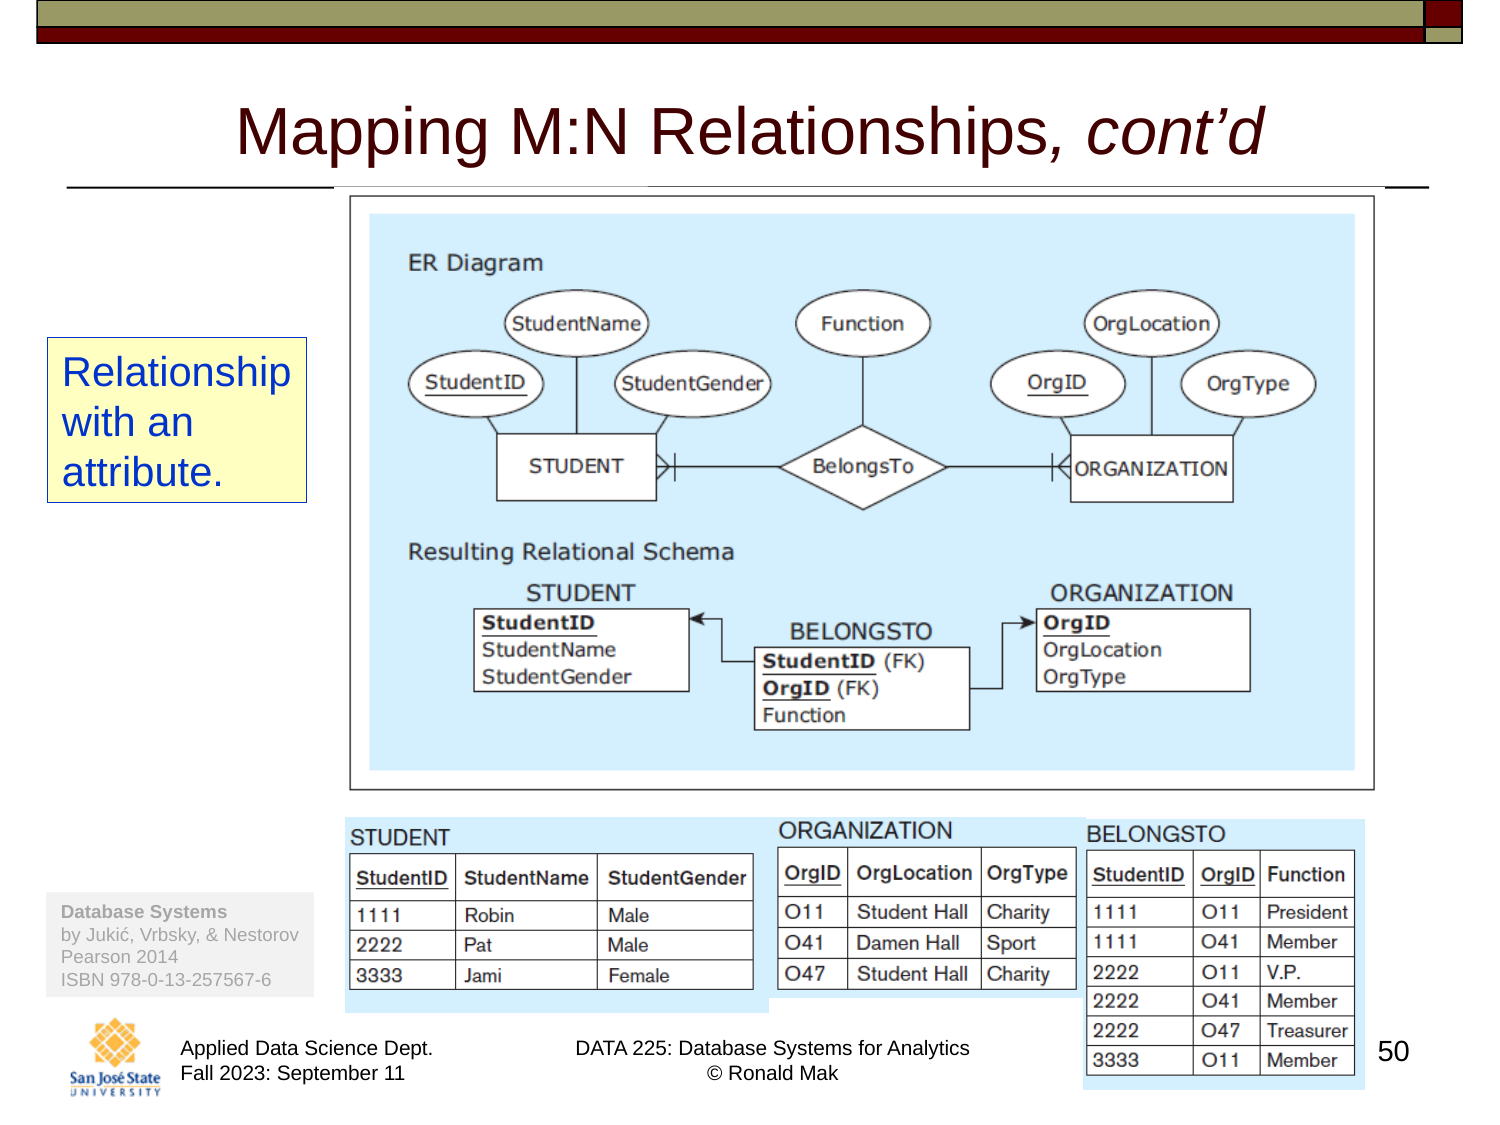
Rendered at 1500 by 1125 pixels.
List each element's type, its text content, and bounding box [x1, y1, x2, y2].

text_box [344, 817, 1365, 1091]
title Mapping M:N Relationships, cont’d [75, 67, 1425, 175]
slide_number 50 [1112, 1025, 1425, 1100]
text_box Database Systems by Jukić, Vrbsky, & Nestorov Pearson 2014 ISBN 978-0-13-257567-6 [46, 892, 314, 998]
text_box Relationship with an attribute. [47, 337, 307, 503]
picture [60, 1012, 166, 1112]
picture [334, 187, 1385, 803]
